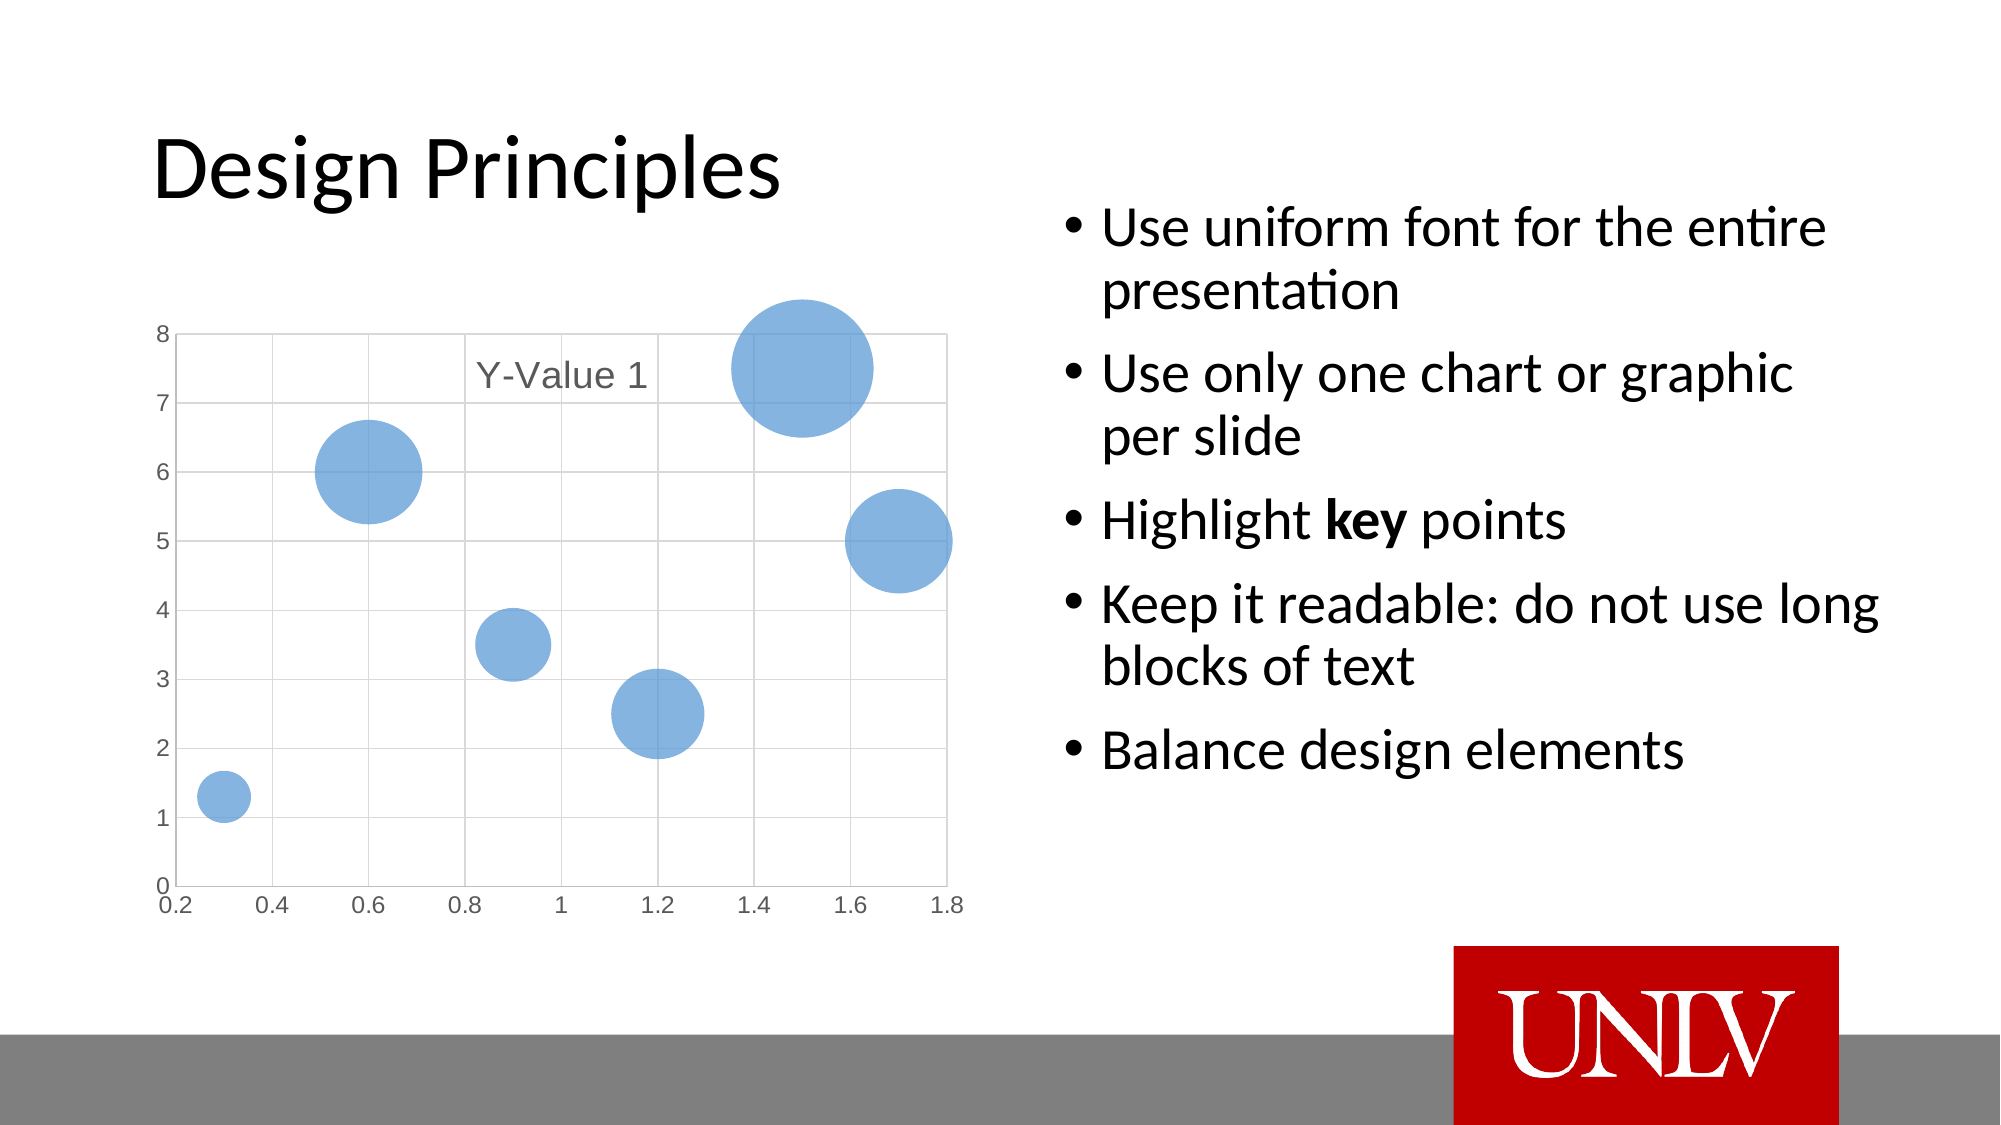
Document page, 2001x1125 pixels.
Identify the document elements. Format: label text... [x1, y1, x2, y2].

chart [137, 299, 988, 1014]
picture [1498, 991, 1795, 1078]
title Design Principles [137, 59, 1863, 278]
list Use uniform font for the entire presentation Use only one chart or graphic per slide Highlight key points Keep it readable: do not use long blocks of text Balance design elements [1048, 188, 1899, 903]
